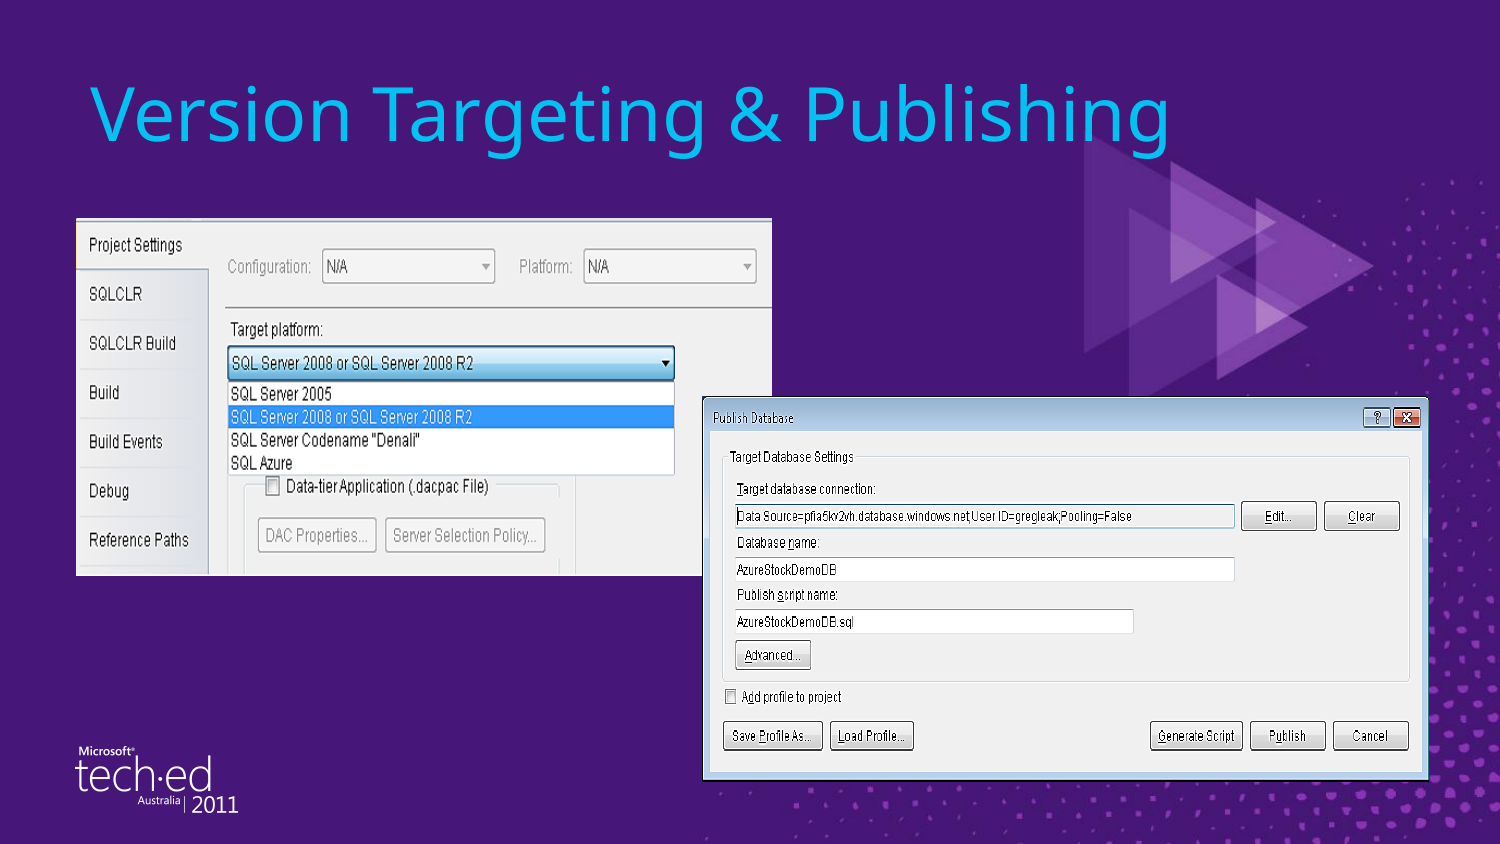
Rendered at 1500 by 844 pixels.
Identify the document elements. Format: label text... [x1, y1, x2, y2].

title Version Targeting & Publishing [75, 40, 1425, 182]
picture [0, 0, 1500, 844]
